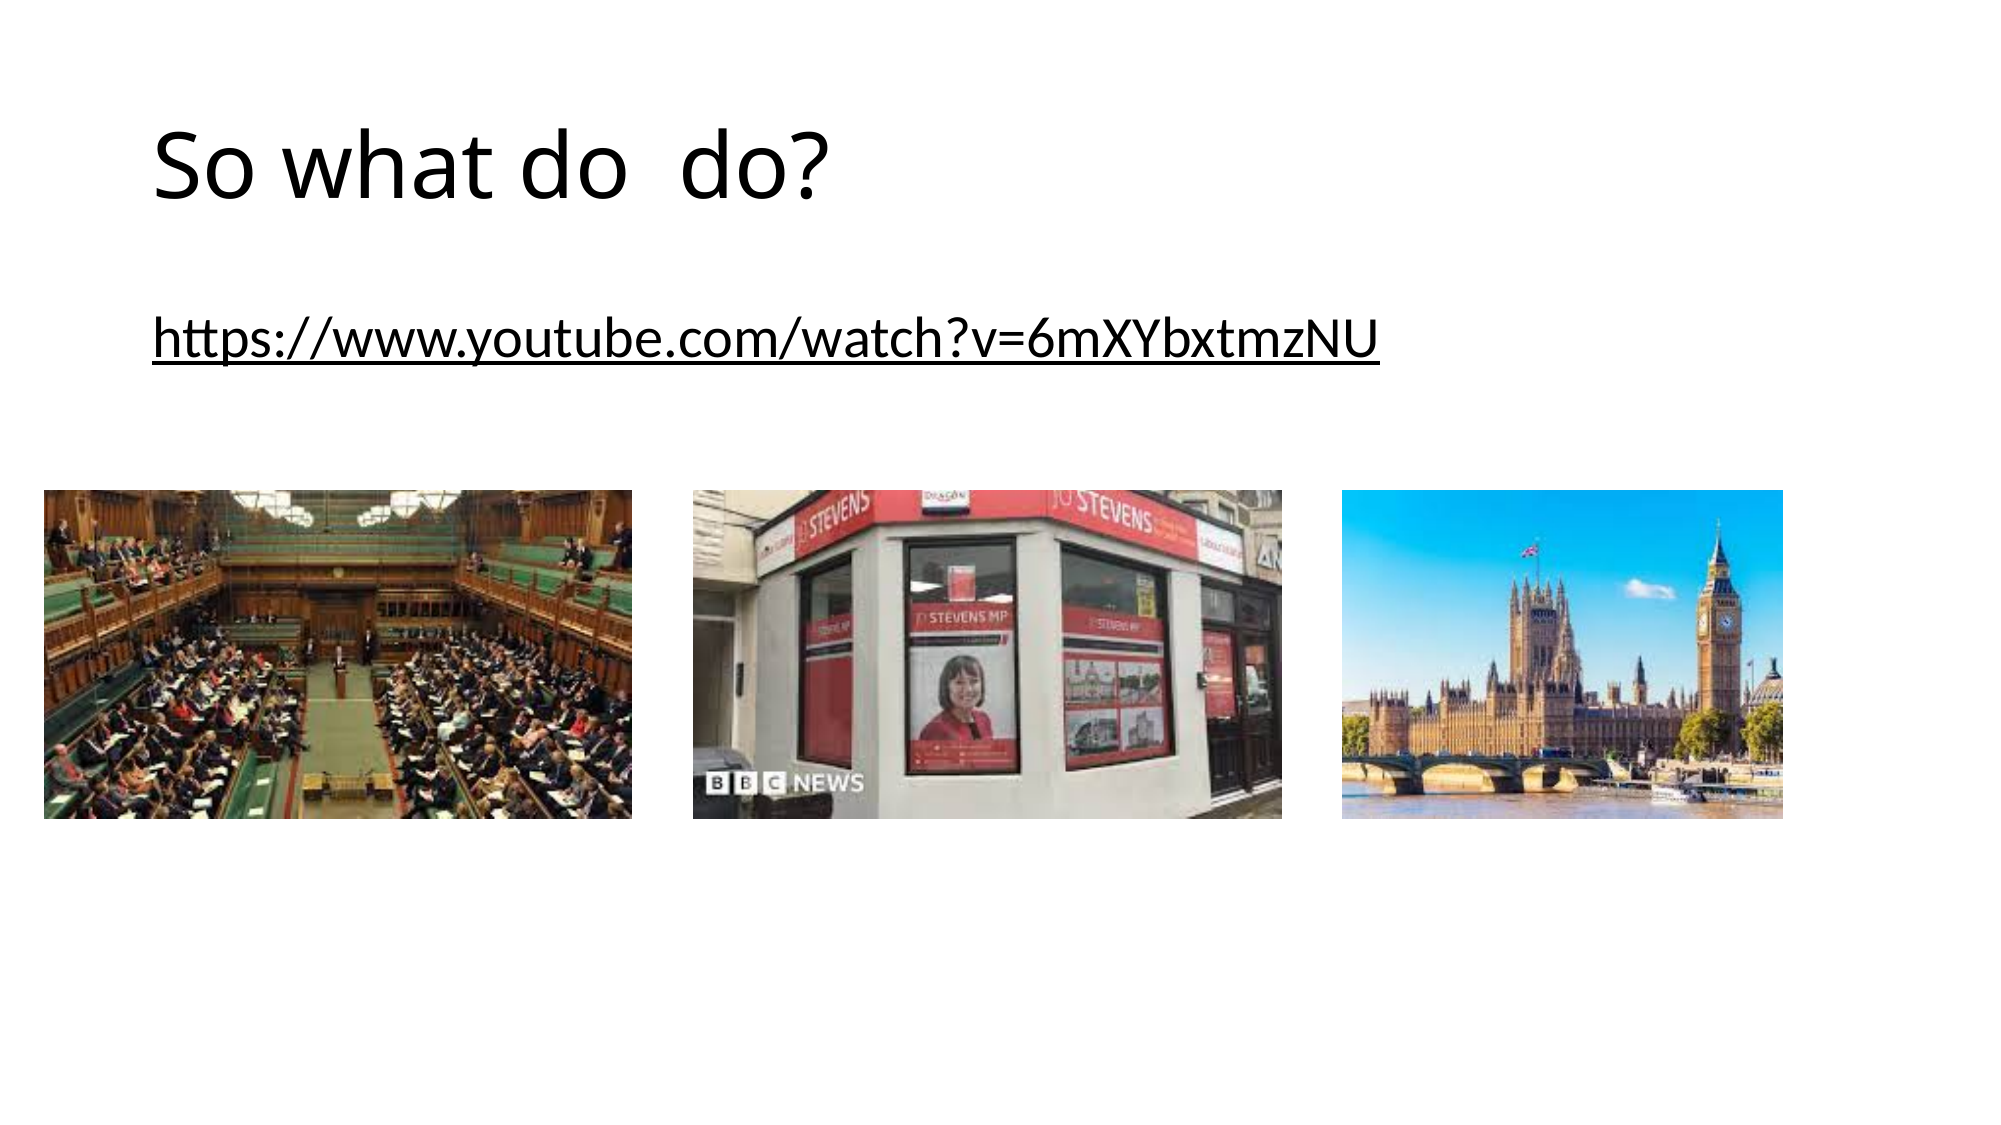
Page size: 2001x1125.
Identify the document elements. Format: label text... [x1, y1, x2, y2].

picture [1342, 519, 1783, 820]
list https://www.youtube.com/watch?v=6mXYbxtmzNU [137, 299, 1863, 1014]
picture [44, 490, 632, 820]
title So what do do? [137, 59, 1863, 278]
picture [693, 490, 1282, 820]
